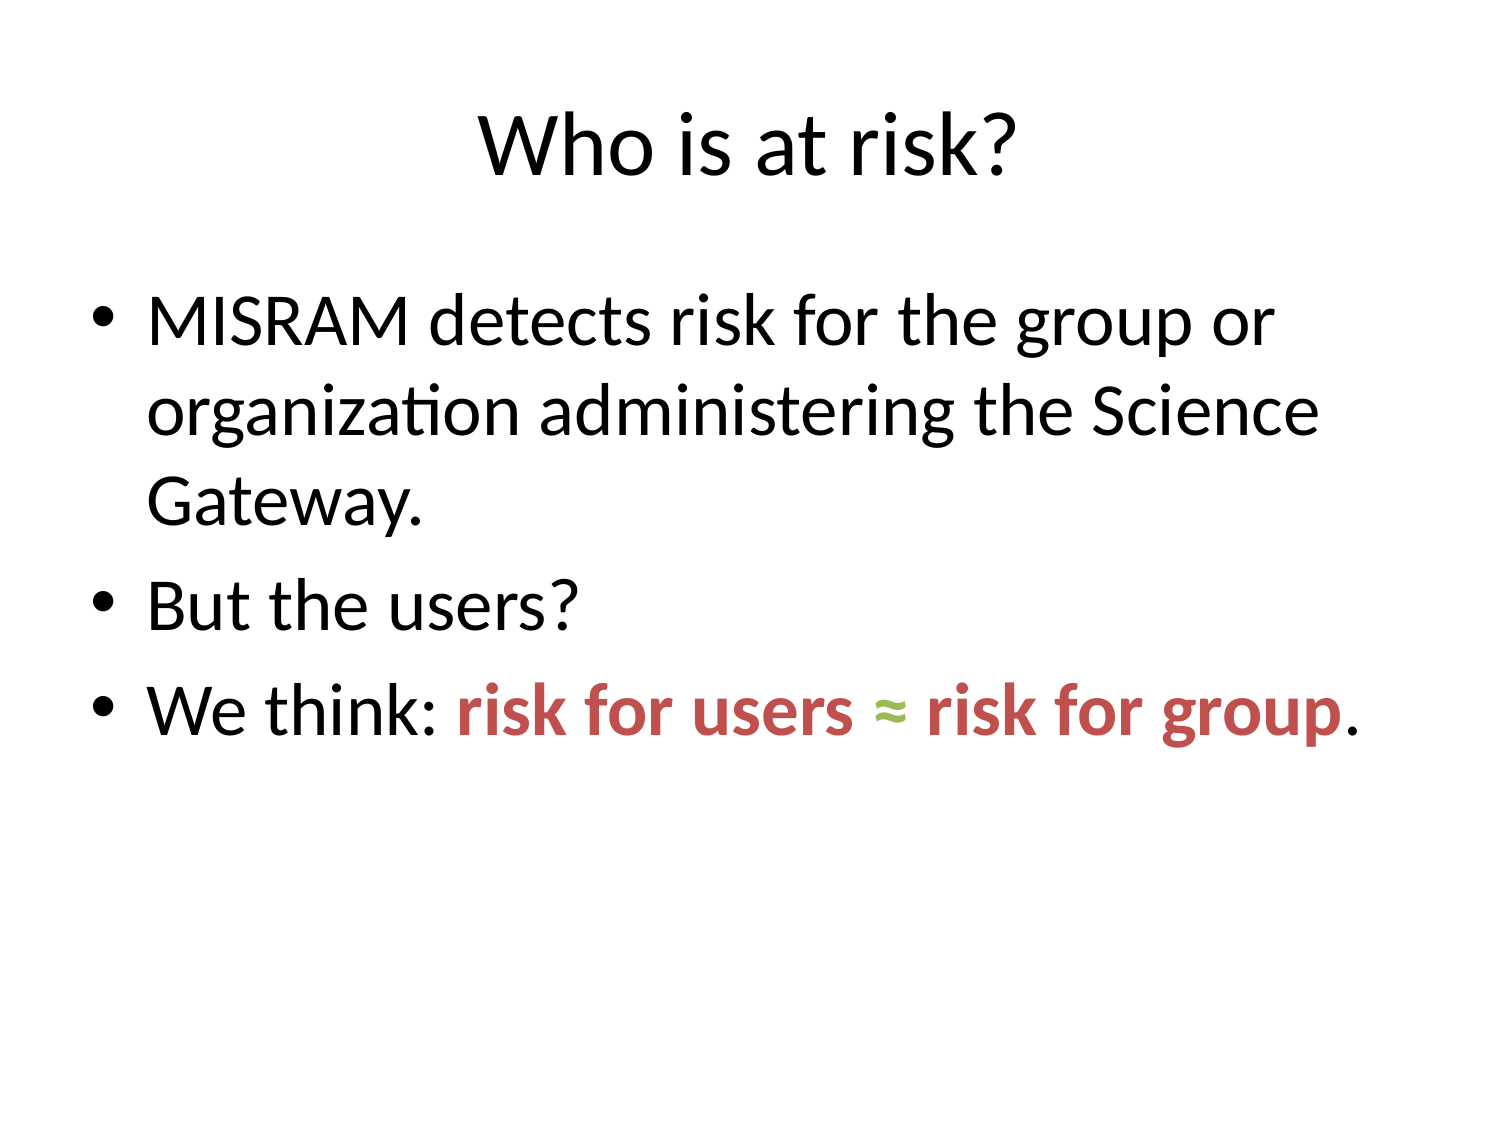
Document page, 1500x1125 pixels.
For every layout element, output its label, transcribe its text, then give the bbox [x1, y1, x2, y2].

title Who is at risk? [75, 45, 1425, 233]
list MISRAM detects risk for the group or organization administering the Science Gateway. But the users? We think: risk for users ≈ risk for group. [75, 262, 1425, 1005]
